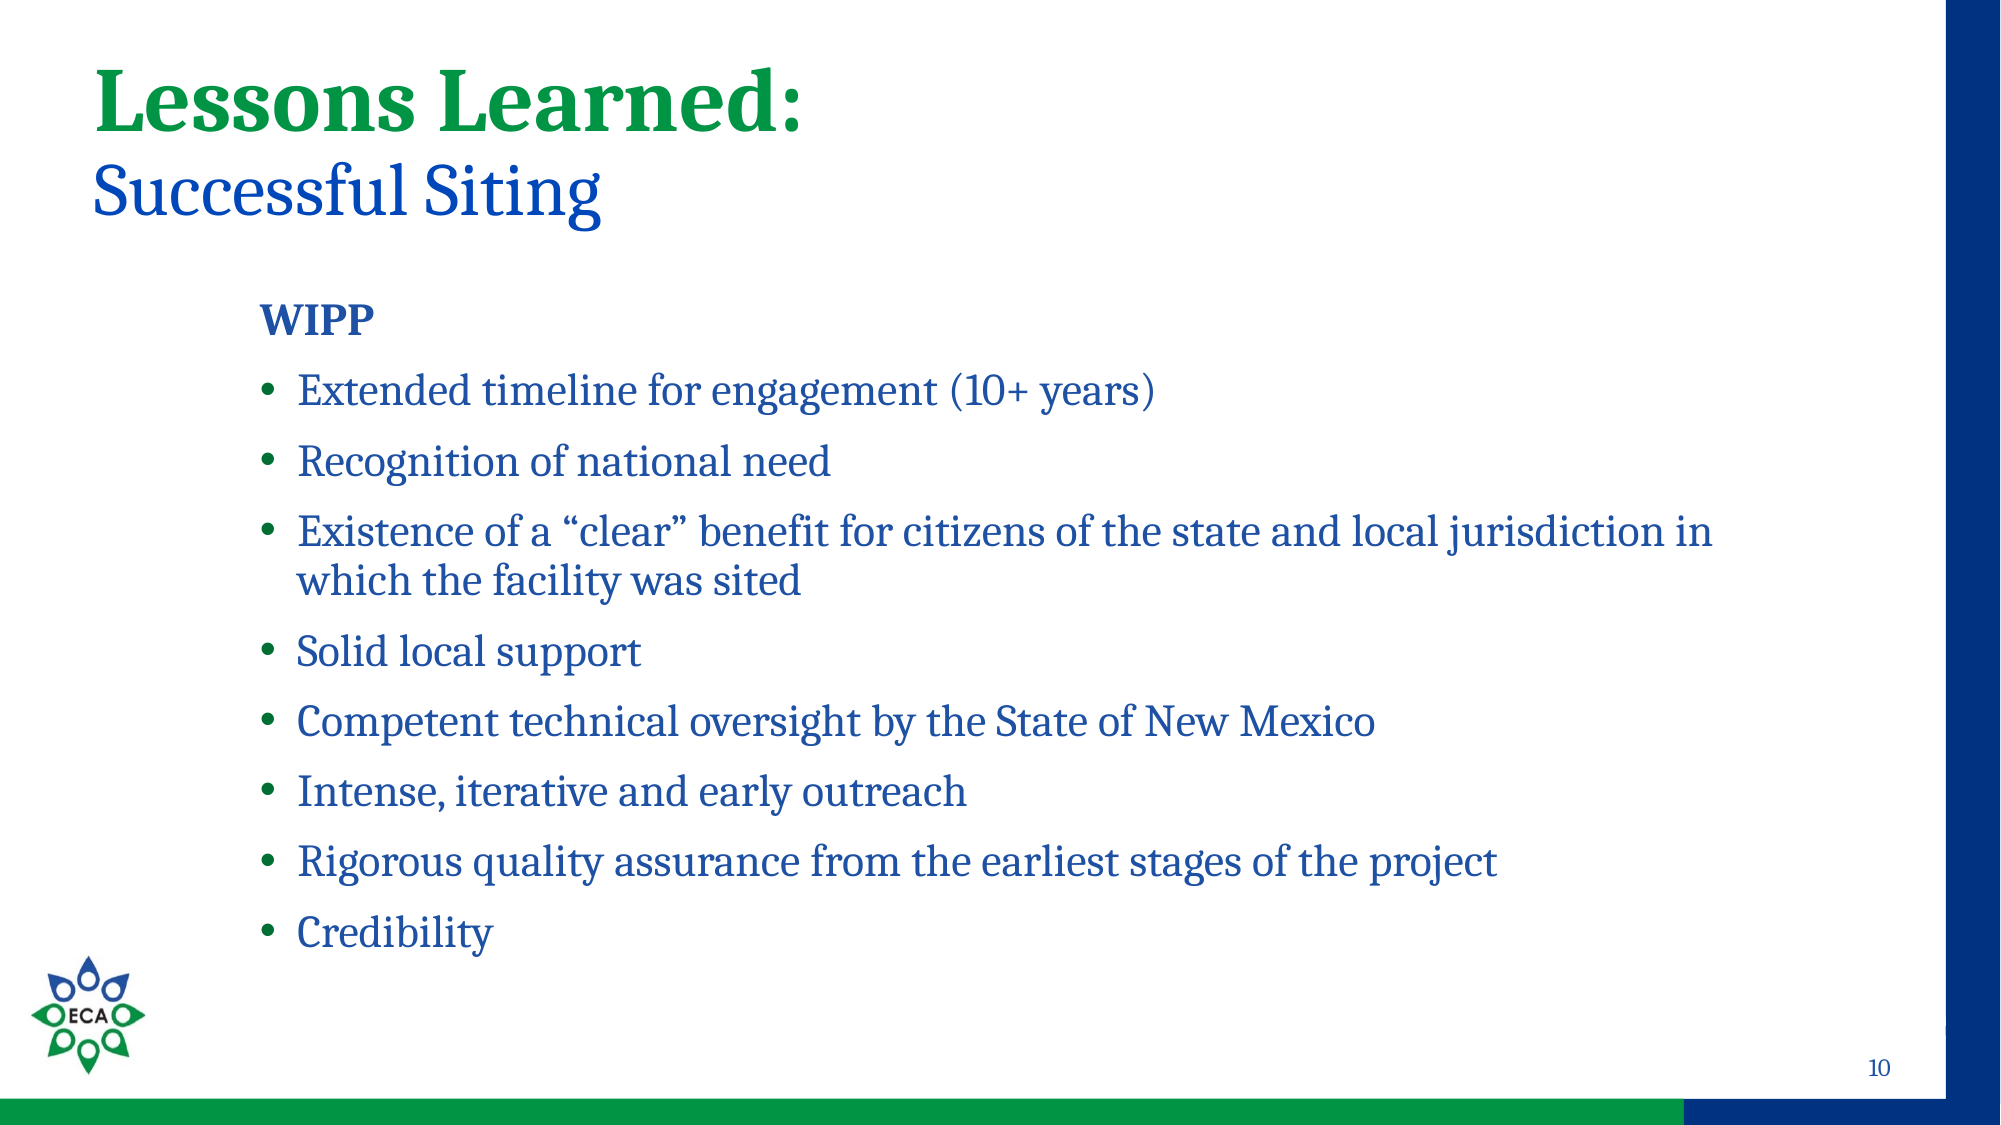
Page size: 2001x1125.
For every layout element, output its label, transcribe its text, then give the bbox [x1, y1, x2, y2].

slide_number 10 [1791, 1046, 1906, 1086]
title Lessons Learned: Successful Siting [79, 79, 1711, 205]
list WIPP Extended timeline for engagement (10+ years) Recognition of national need Existence of a “clear” benefit for citizens of the state and local jurisdiction in which the facility was sited Solid local support Competent technical oversight by the State of New Mexico Intense, iterative and early outreach Rigorous quality assurance from the earliest stages of the project Credibility [184, 227, 1816, 989]
picture [17, 945, 146, 1086]
